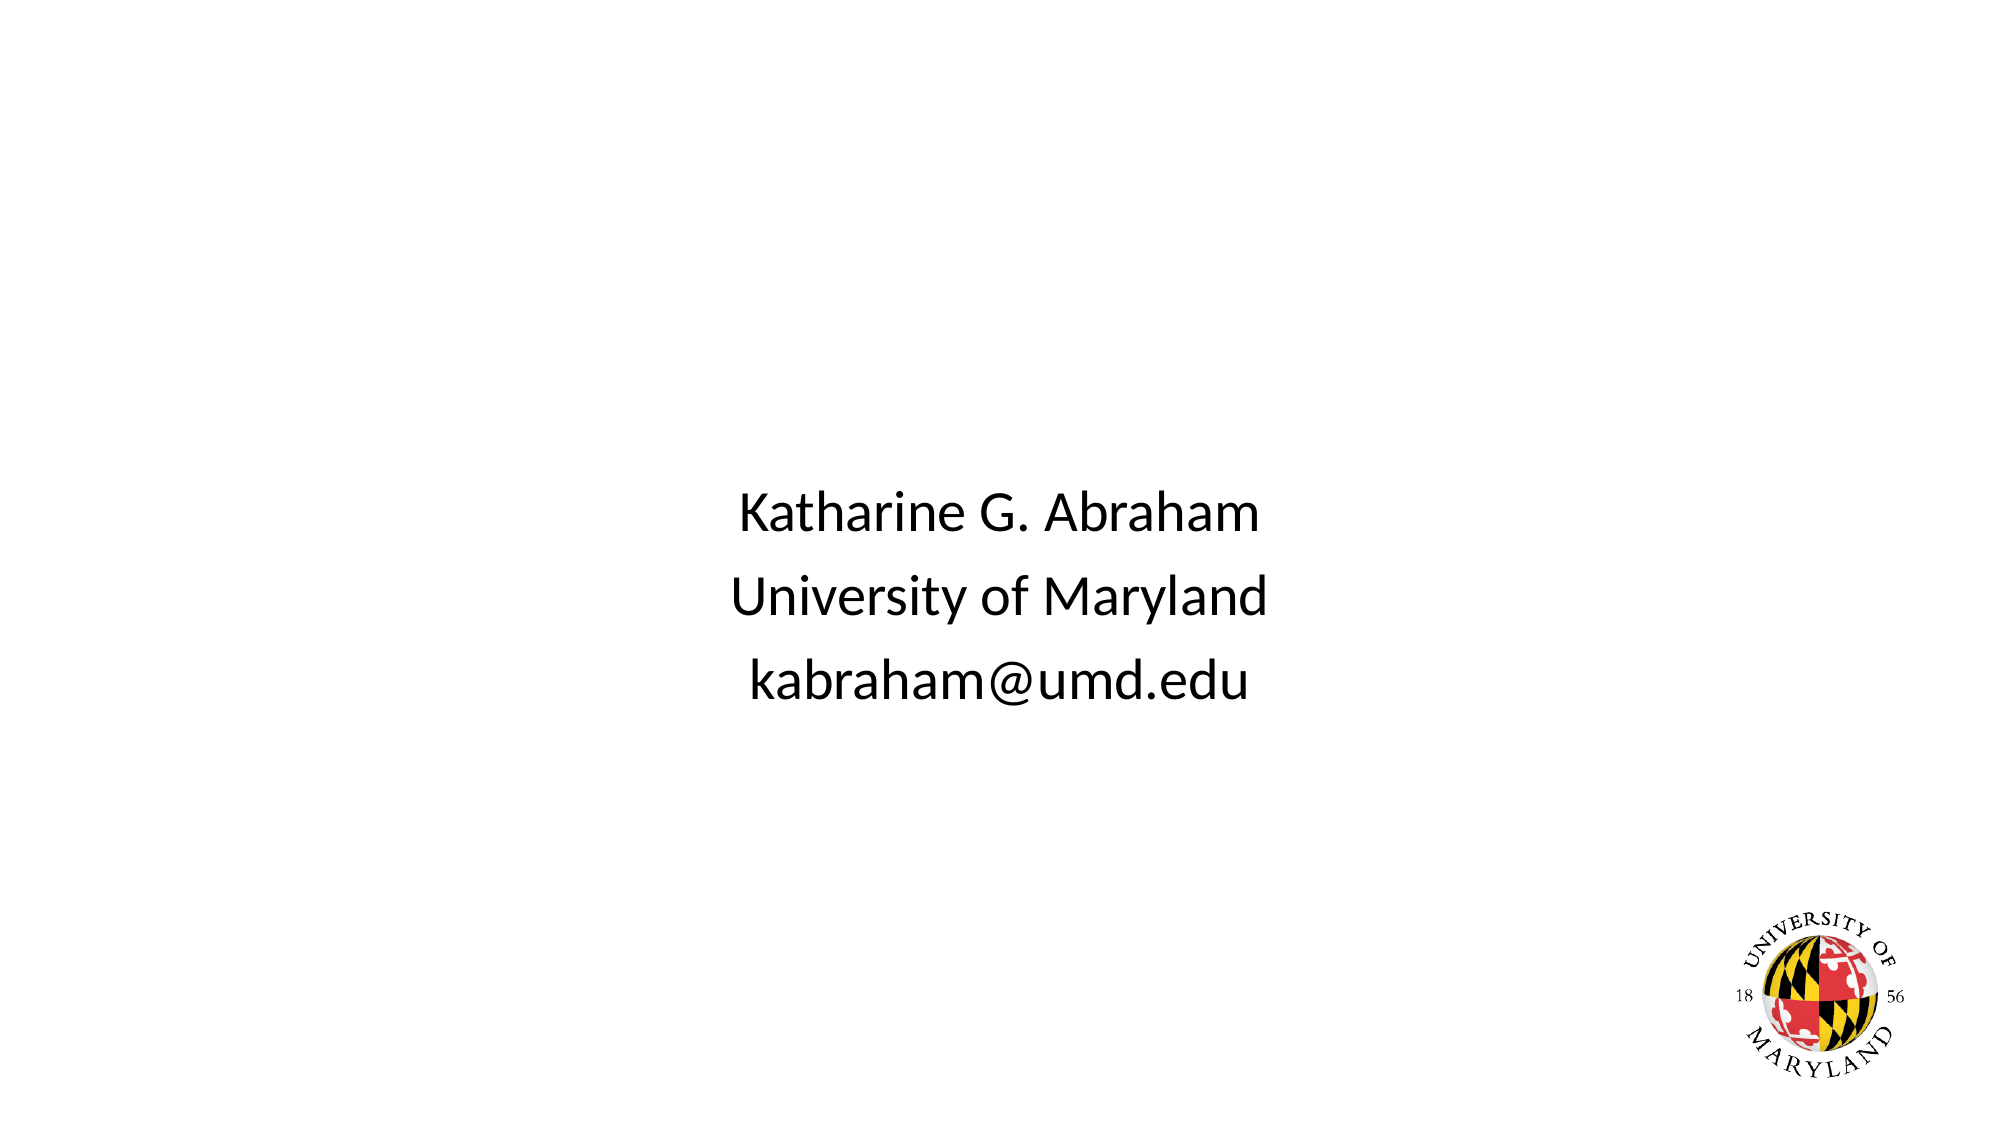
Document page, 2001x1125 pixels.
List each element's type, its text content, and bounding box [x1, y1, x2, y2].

list Katharine G. Abraham University of Maryland kabraham@umd.edu [137, 299, 1863, 1014]
picture [1697, 897, 1923, 1120]
